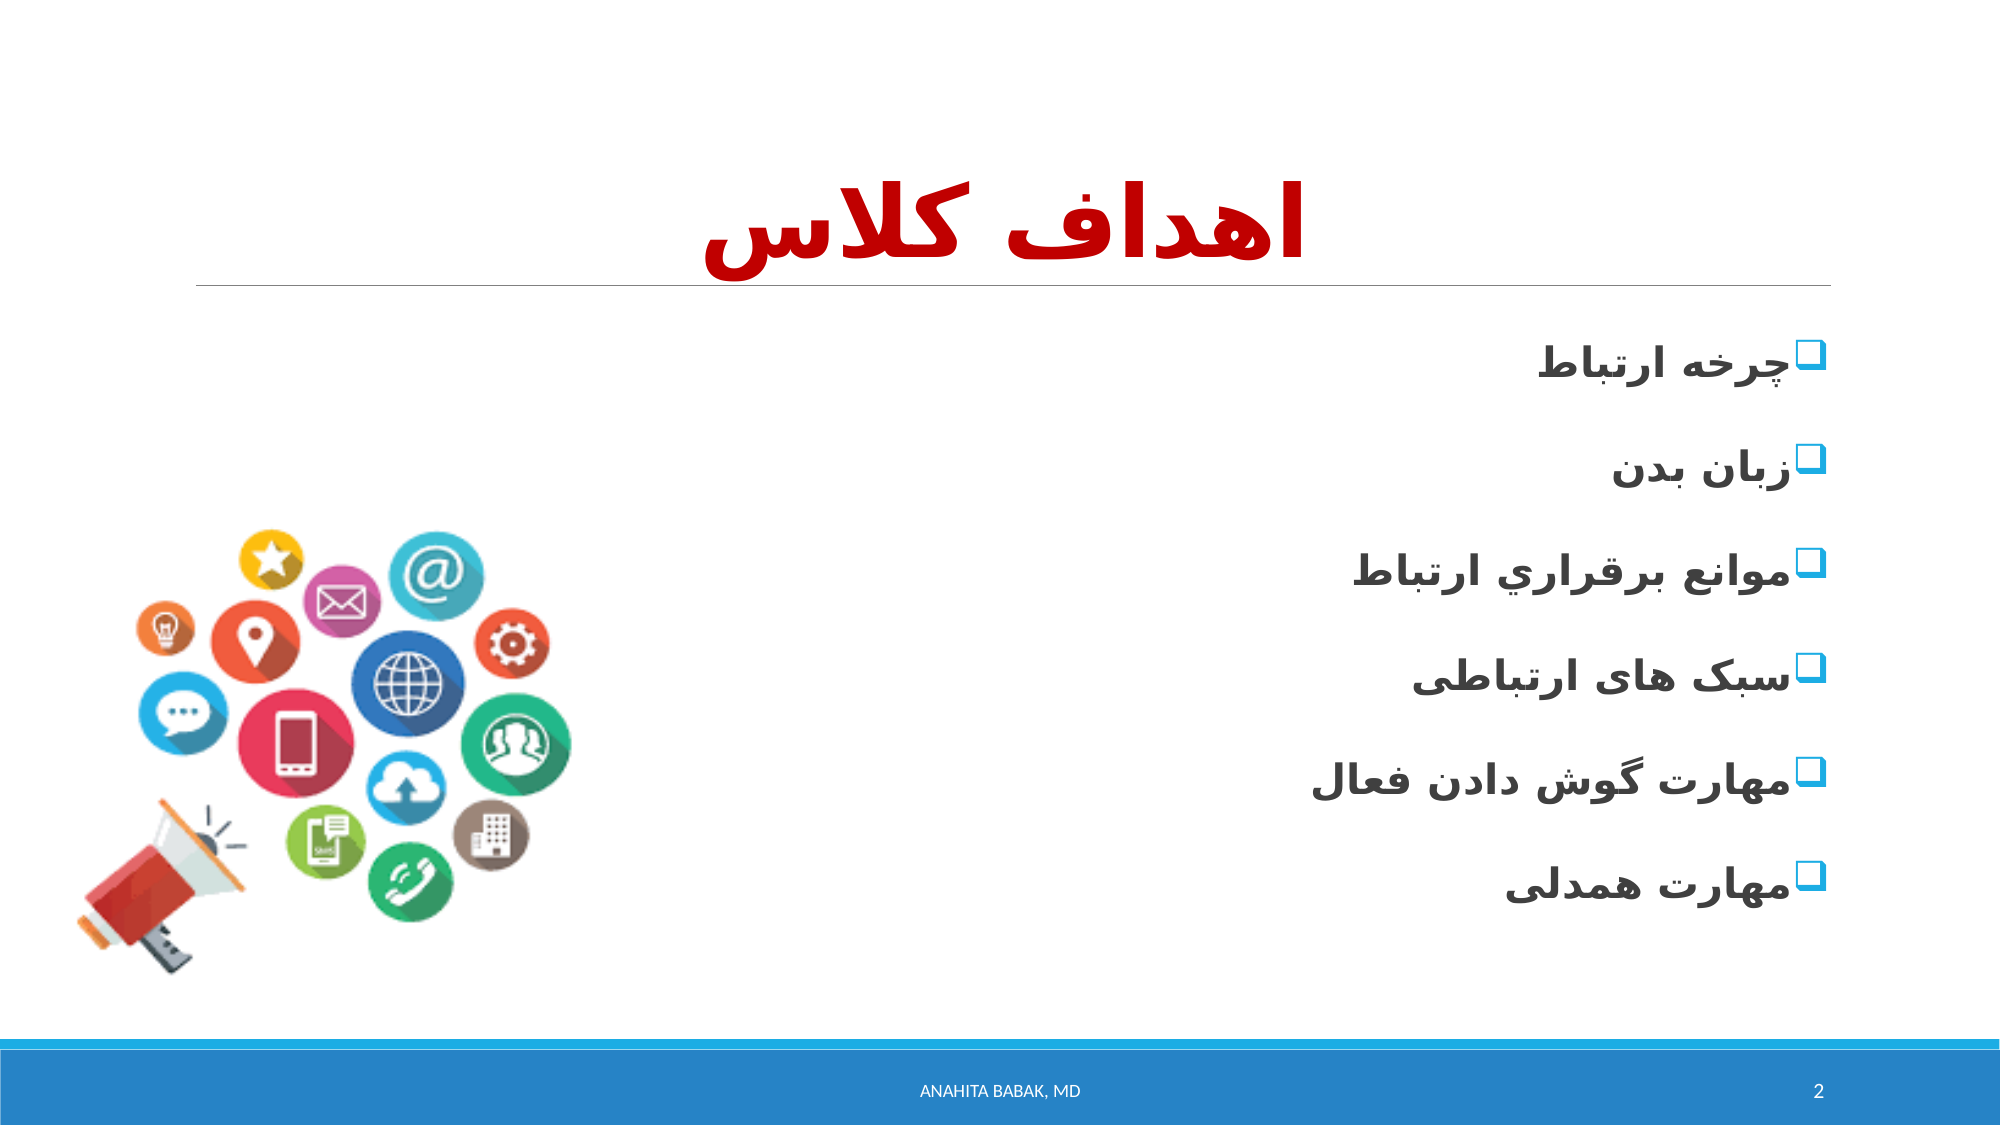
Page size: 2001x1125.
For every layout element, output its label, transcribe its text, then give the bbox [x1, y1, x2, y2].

title اهداف کلاس [180, 47, 1830, 285]
list چرخه ارتباط زبان بدن موانع برقراري ارتباط سبک های ارتباطی مهارت گوش دادن فعال مهارت همدلی [1020, 302, 1830, 963]
picture [43, 489, 595, 1003]
slide_number 2 [1624, 1059, 1840, 1120]
footer Anahita Babak, MD [604, 1059, 1396, 1120]
